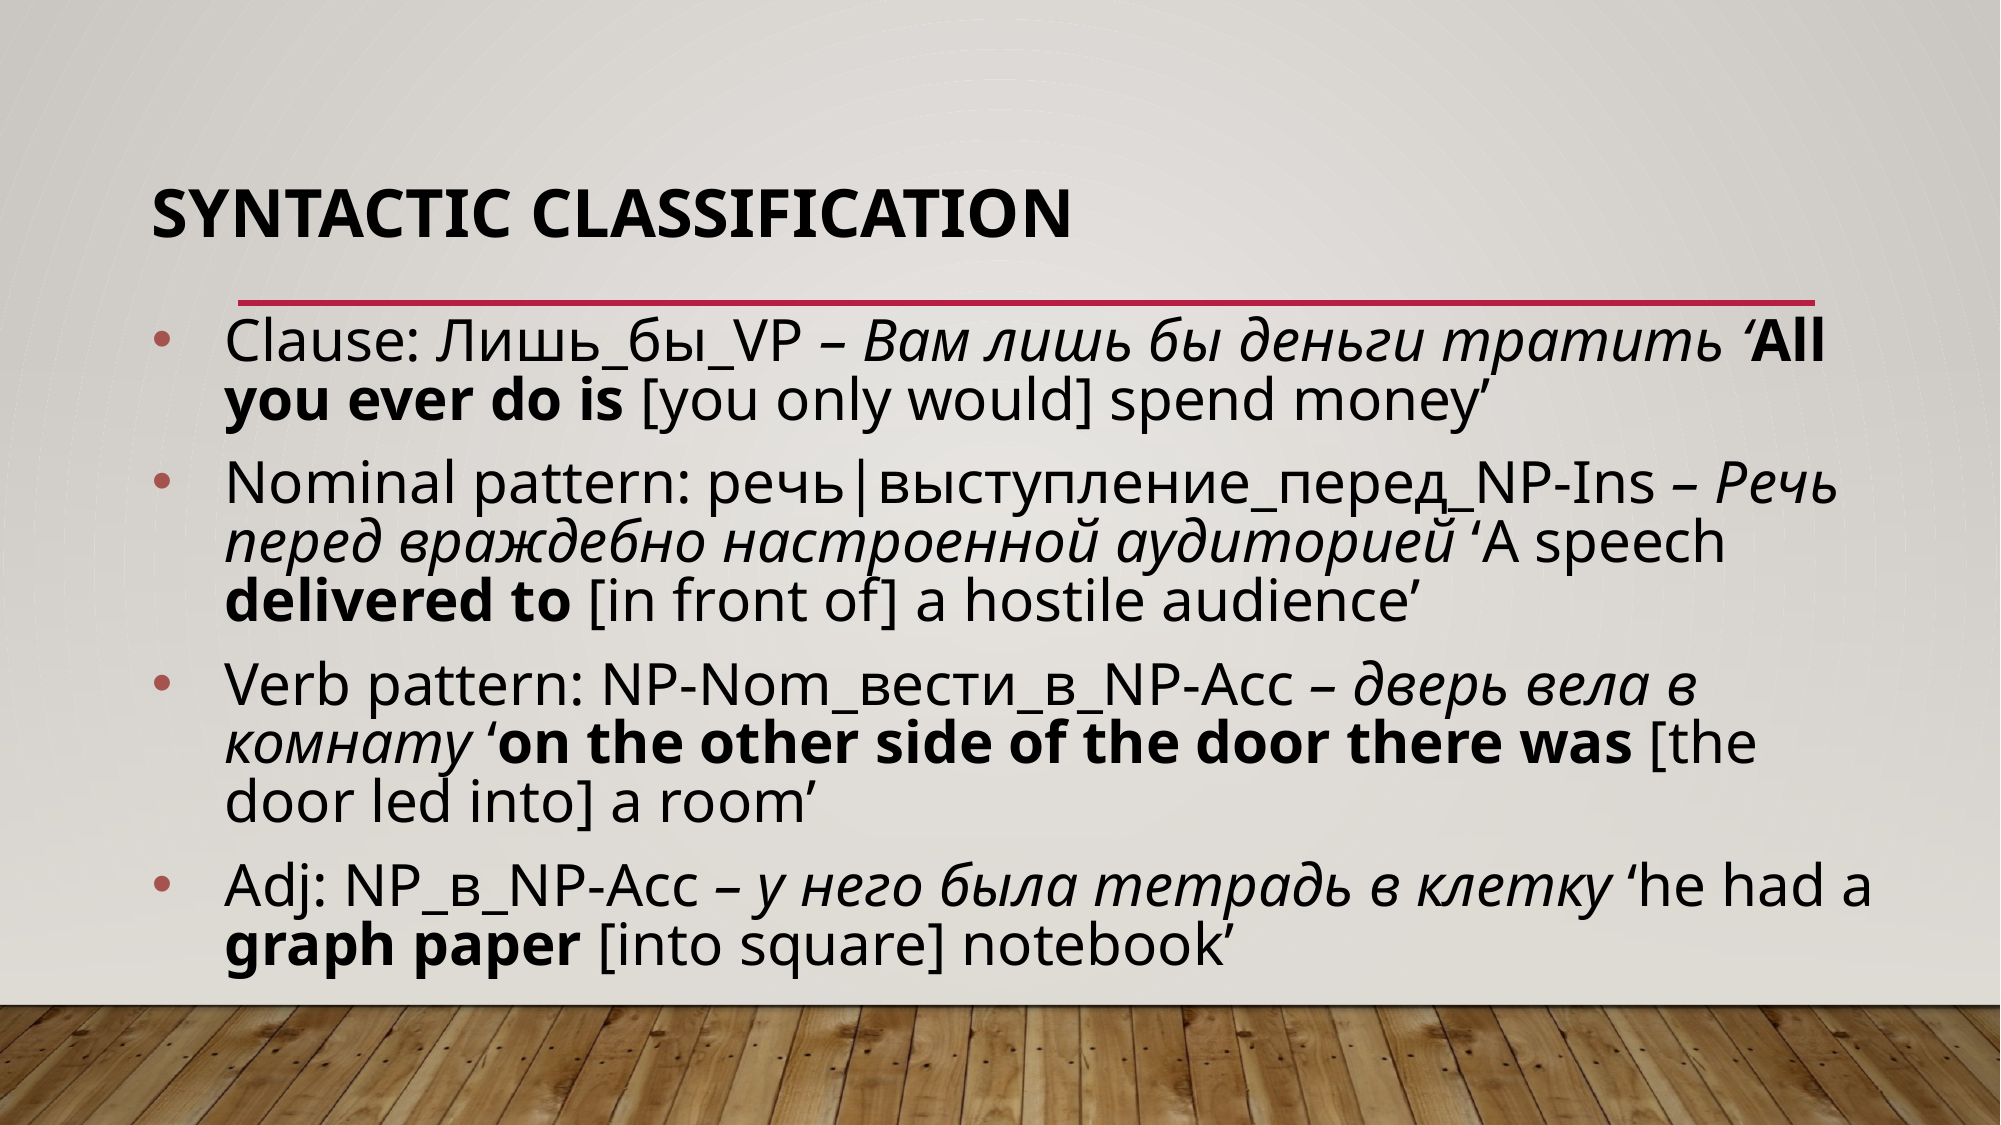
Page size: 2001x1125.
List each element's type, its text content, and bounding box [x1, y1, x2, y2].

title Syntactic classification [136, 172, 1712, 274]
picture [0, 1005, 2000, 1125]
list Clause: Лишь_бы_VP – Вам лишь бы деньги тратить ‘All you ever do is [you only would] spend money’ Nominal pattern: речь|выступление_перед_NP-Ins – Речь перед враждебно настроенной аудиторией ‘A speech delivered to [in front of] a hostile audience’ Verb pattern: NP-Nom_вести_в_NP-Acc – дверь вела в комнату ‘on the other side of the door there was [the door led into] a room’ Adj: NP_в_NP-Acc – у него была тетрадь в клетку ‘he had a graph paper [into square] notebook’ [136, 307, 1912, 930]
